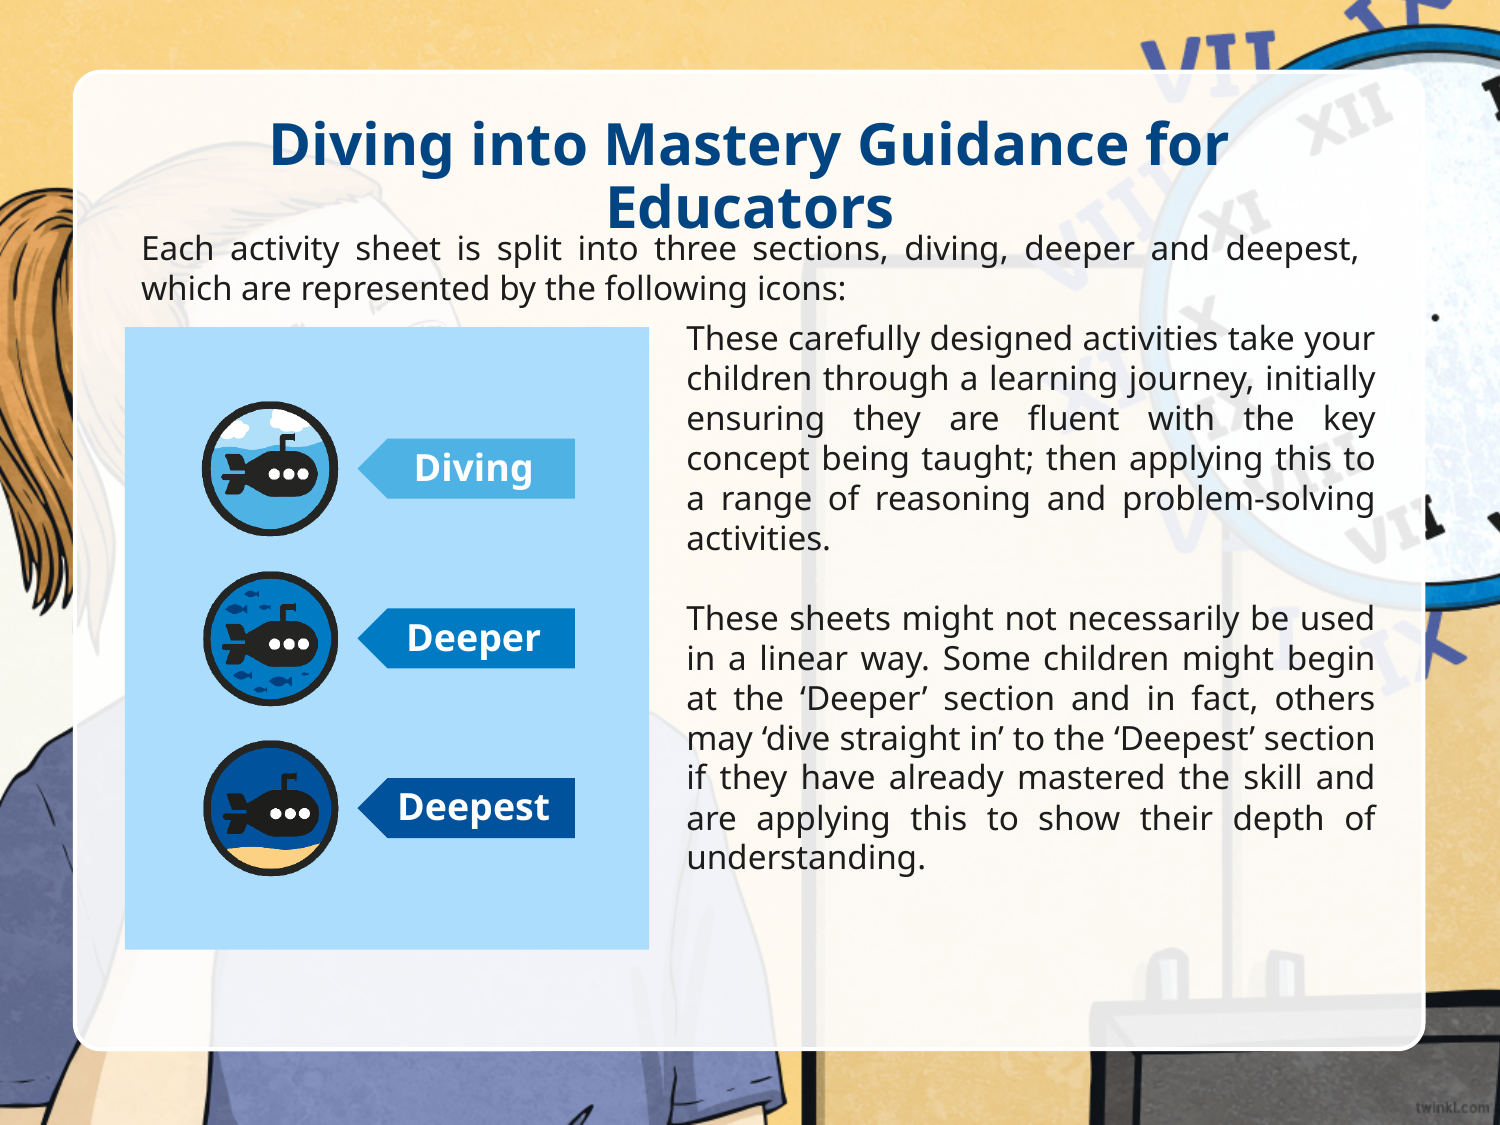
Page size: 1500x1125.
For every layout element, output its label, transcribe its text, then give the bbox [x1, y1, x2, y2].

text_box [198, 397, 576, 880]
text_box Diving into Mastery Guidance for Educators [75, 124, 1425, 232]
picture [0, 0, 1500, 1125]
text_box These carefully designed activities take your children through a learning journey, initially ensuring they are fluent with the key concept being taught; then applying this to a range of reasoning and problem-solving activities. These sheets might not necessarily be used in a linear way. Some children might begin at the ‘Deeper’ section and in fact, others may ‘dive straight in’ to the ‘Deepest’ section if they have already mastered the skill and are applying this to show their depth of understanding. [686, 317, 1377, 877]
text_box [124, 326, 650, 951]
text_box Each activity sheet is split into three sections, diving, deeper and deepest, which are represented by the following icons: [126, 220, 1377, 315]
